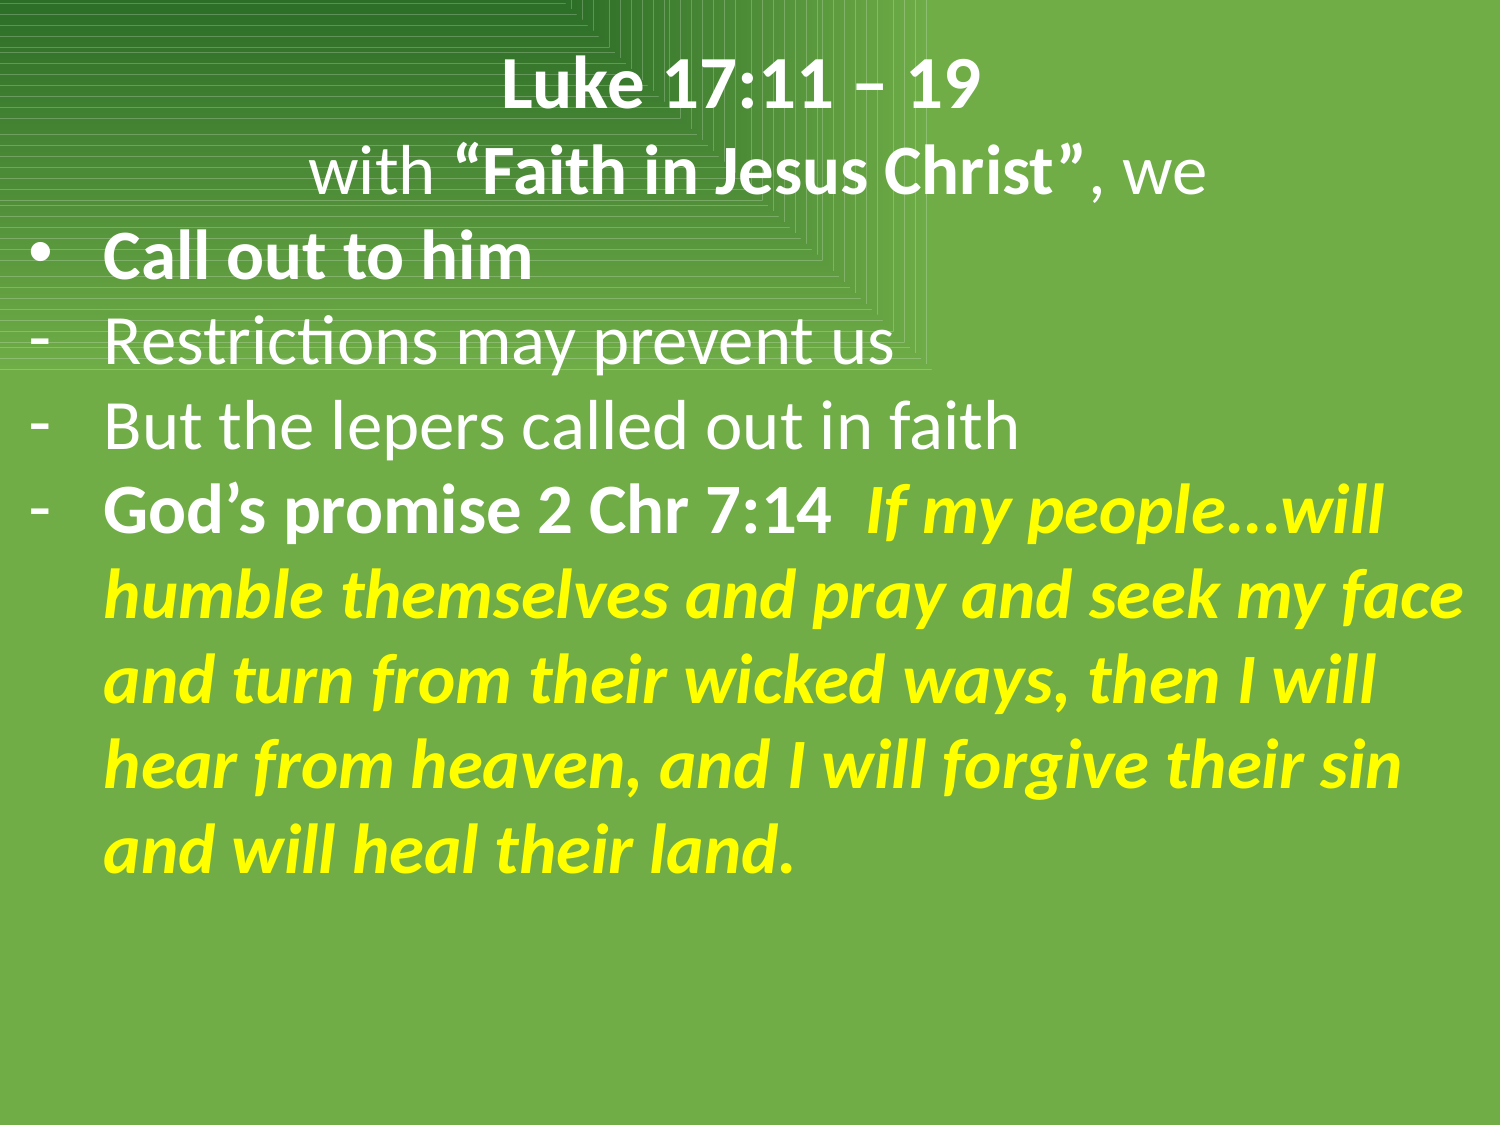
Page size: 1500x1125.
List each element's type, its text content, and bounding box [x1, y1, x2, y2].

subtitle Luke 17:11 – 19 with “Faith in Jesus Christ”, we Call out to him Restrictions may prevent us But the lepers called out in faith God’s promise 2 Chr 7:14 If my people...will humble themselves and pray and seek my face and turn from their wicked ways, then I will hear from heaven, and I will forgive their sin and will heal their land. V12 ...They stood at a distance 13 and called out in a loud voice, “Jesus, Master, have pity on us!” [13, 26, 1487, 1112]
